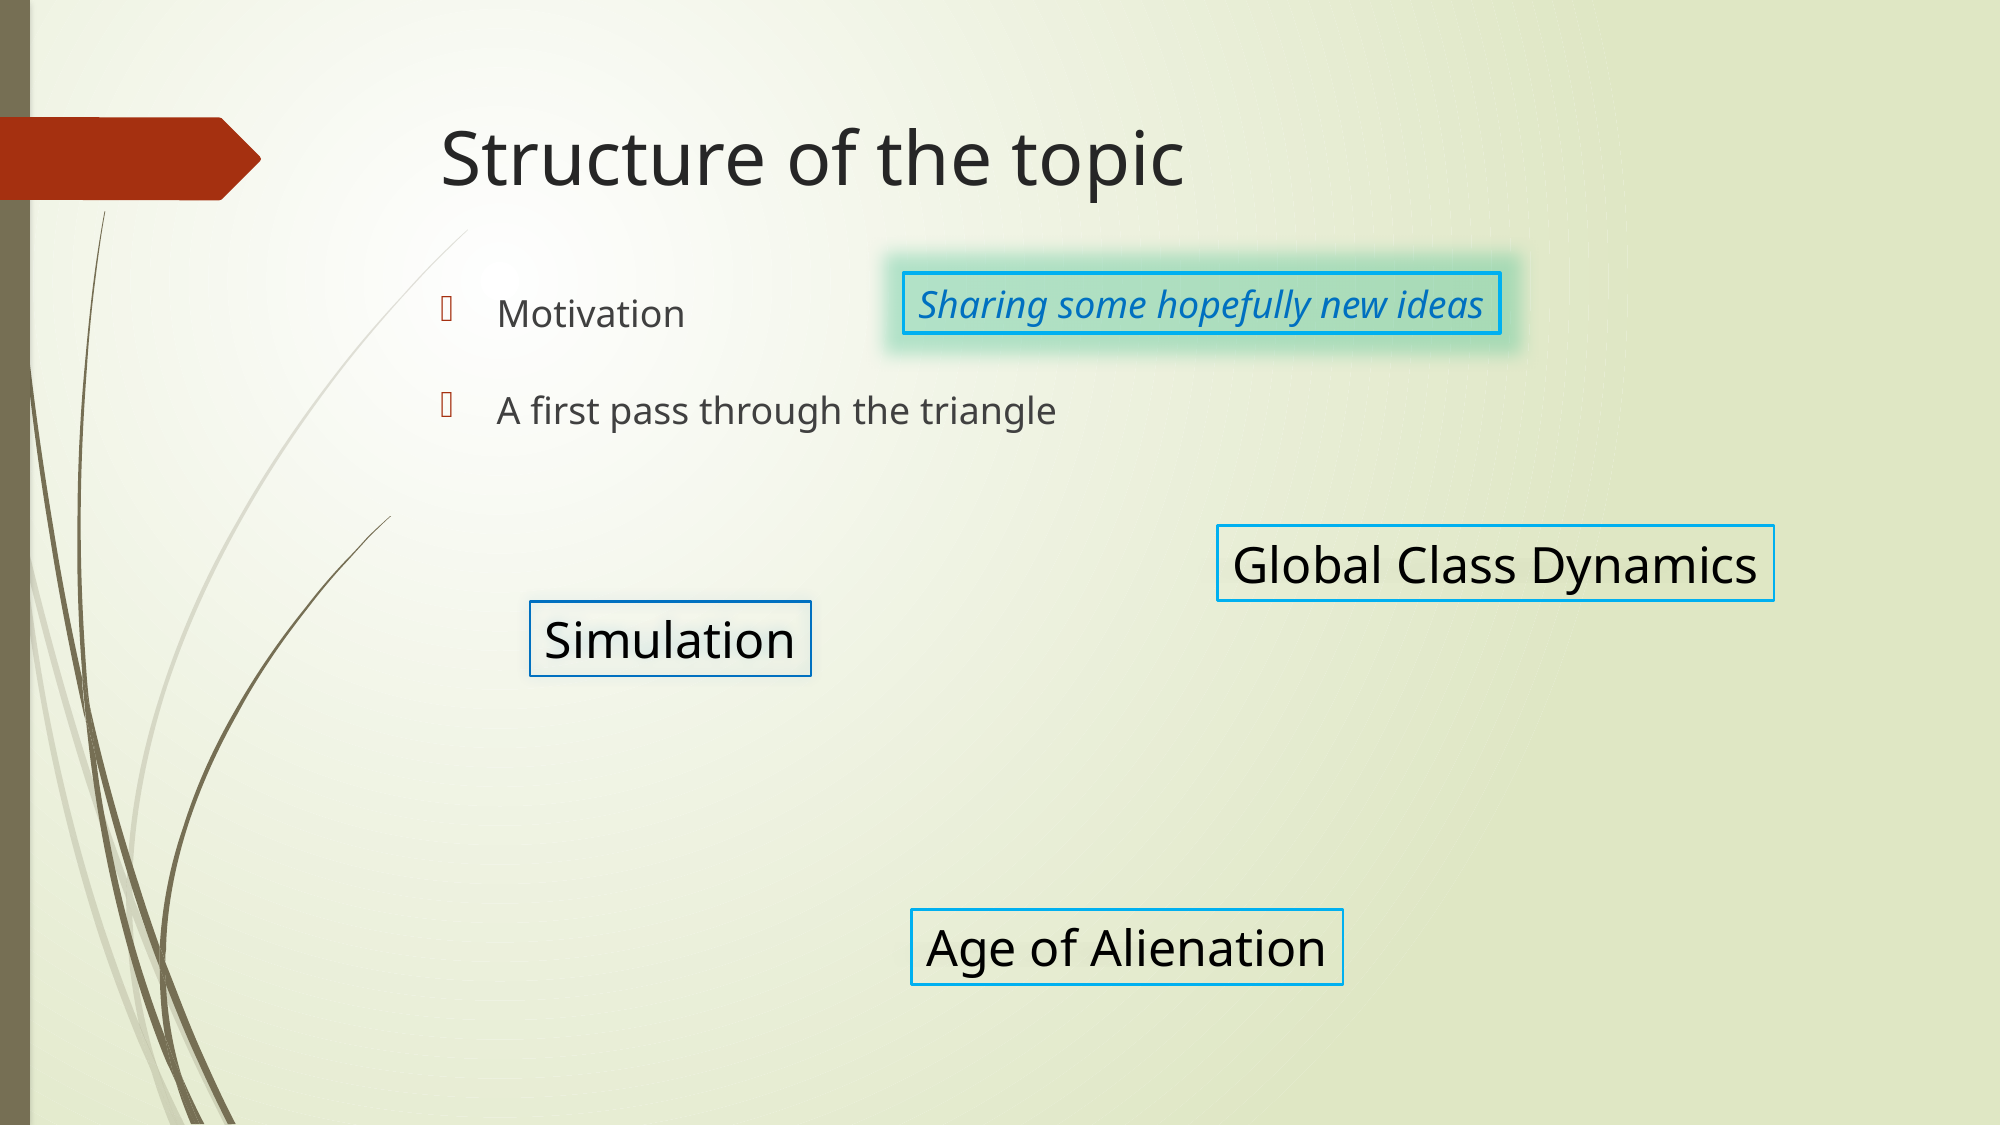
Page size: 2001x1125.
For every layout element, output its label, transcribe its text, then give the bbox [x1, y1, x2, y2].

text_box Age of Alienation [911, 909, 1343, 985]
text_box Global Class Dynamics [1217, 525, 1775, 601]
list Motivation [425, 282, 733, 369]
text_box A first pass through the triangle [425, 379, 1097, 466]
text_box Simulation [530, 601, 812, 677]
text_box Sharing some hopefully new ideas [903, 273, 1500, 333]
title Structure of the topic [425, 102, 1888, 223]
